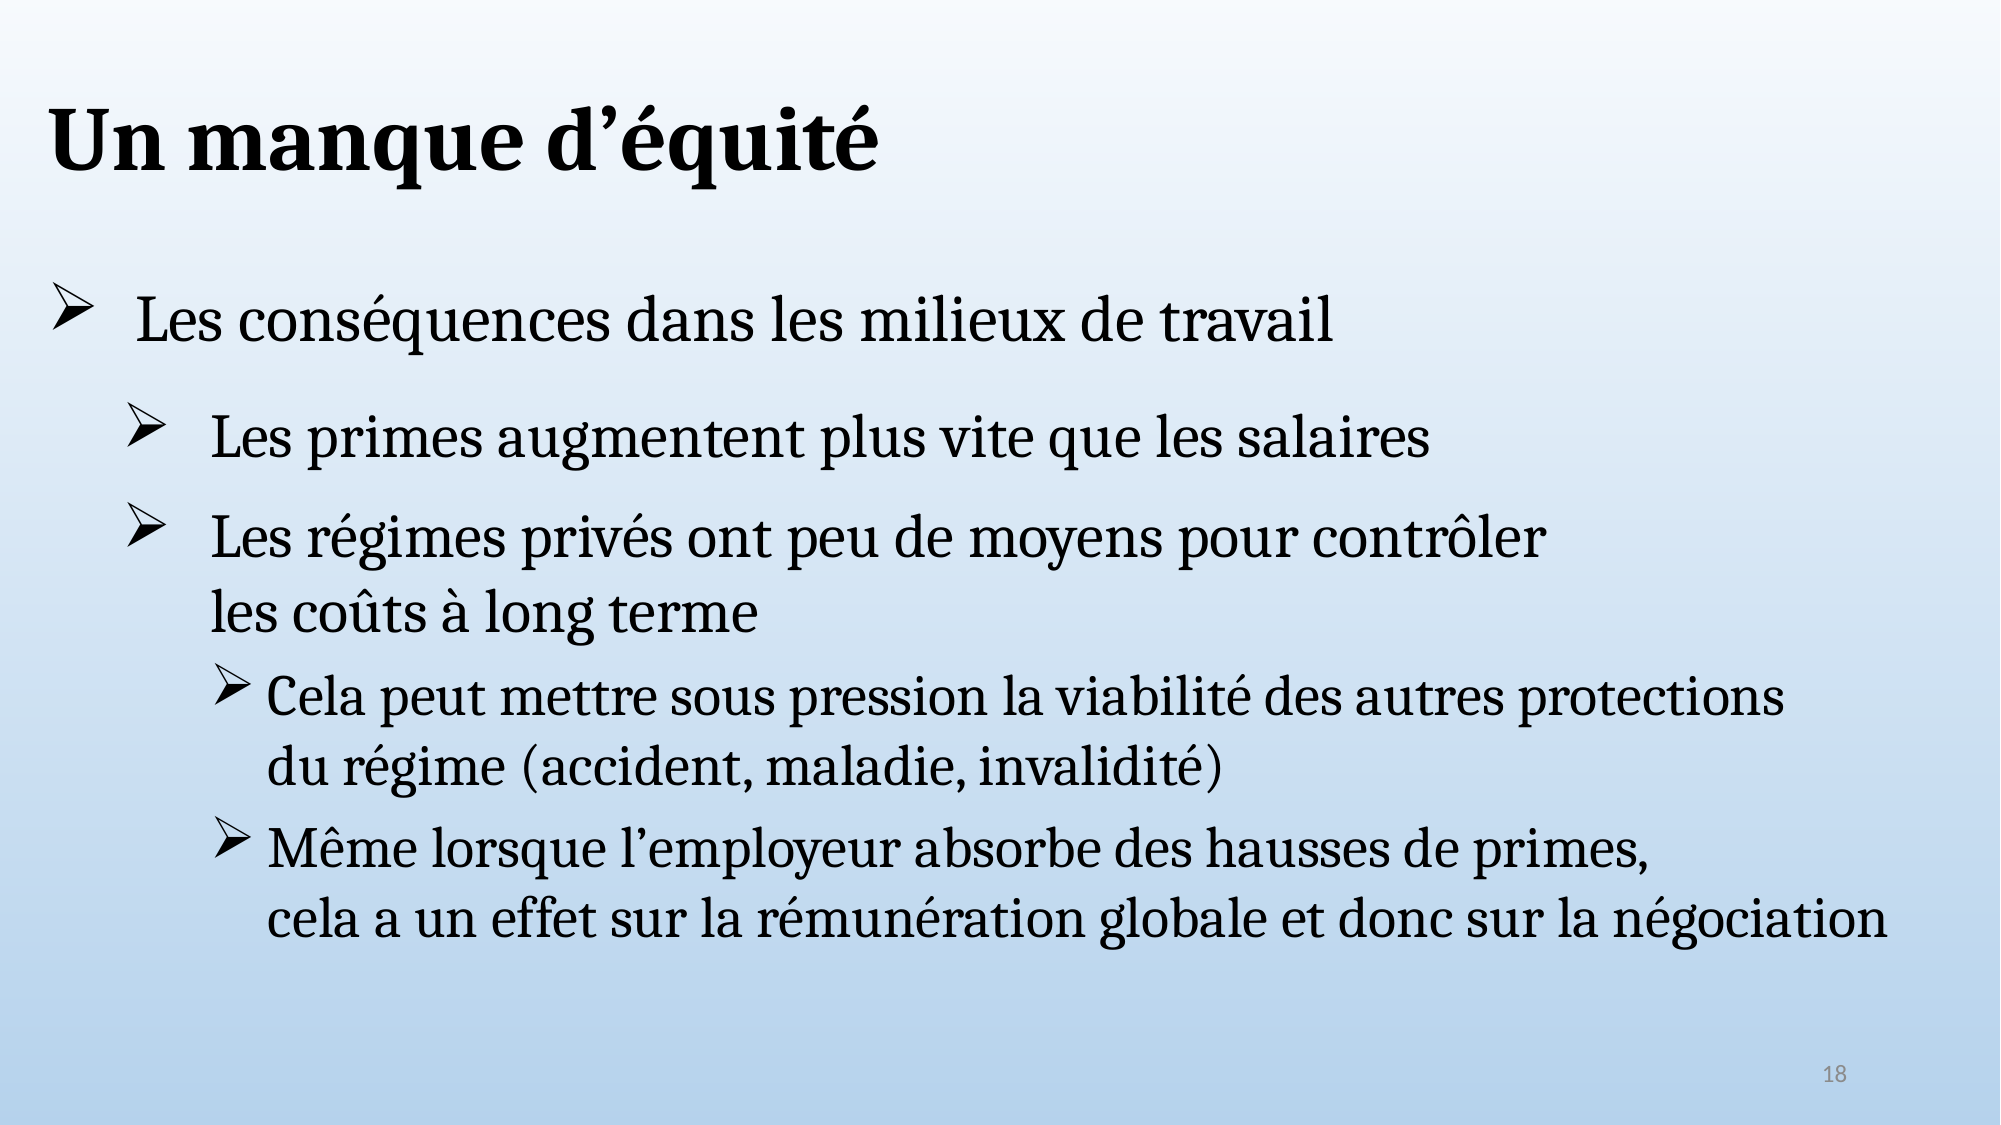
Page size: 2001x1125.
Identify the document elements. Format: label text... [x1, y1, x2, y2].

list Les conséquences dans les milieux de travail Les primes augmentent plus vite que les salaires Les régimes privés ont peu de moyens pour contrôler les coûts à long terme Cela peut mettre sous pression la viabilité des autres protections du régime (accident, maladie, invalidité) Même lorsque l’employeur absorbe des hausses de primes, cela a un effet sur la rémunération globale et donc sur la négociation [32, 267, 2000, 1073]
title Un manque d’équité [32, 31, 1863, 249]
slide_number 18 [1412, 1042, 1863, 1103]
